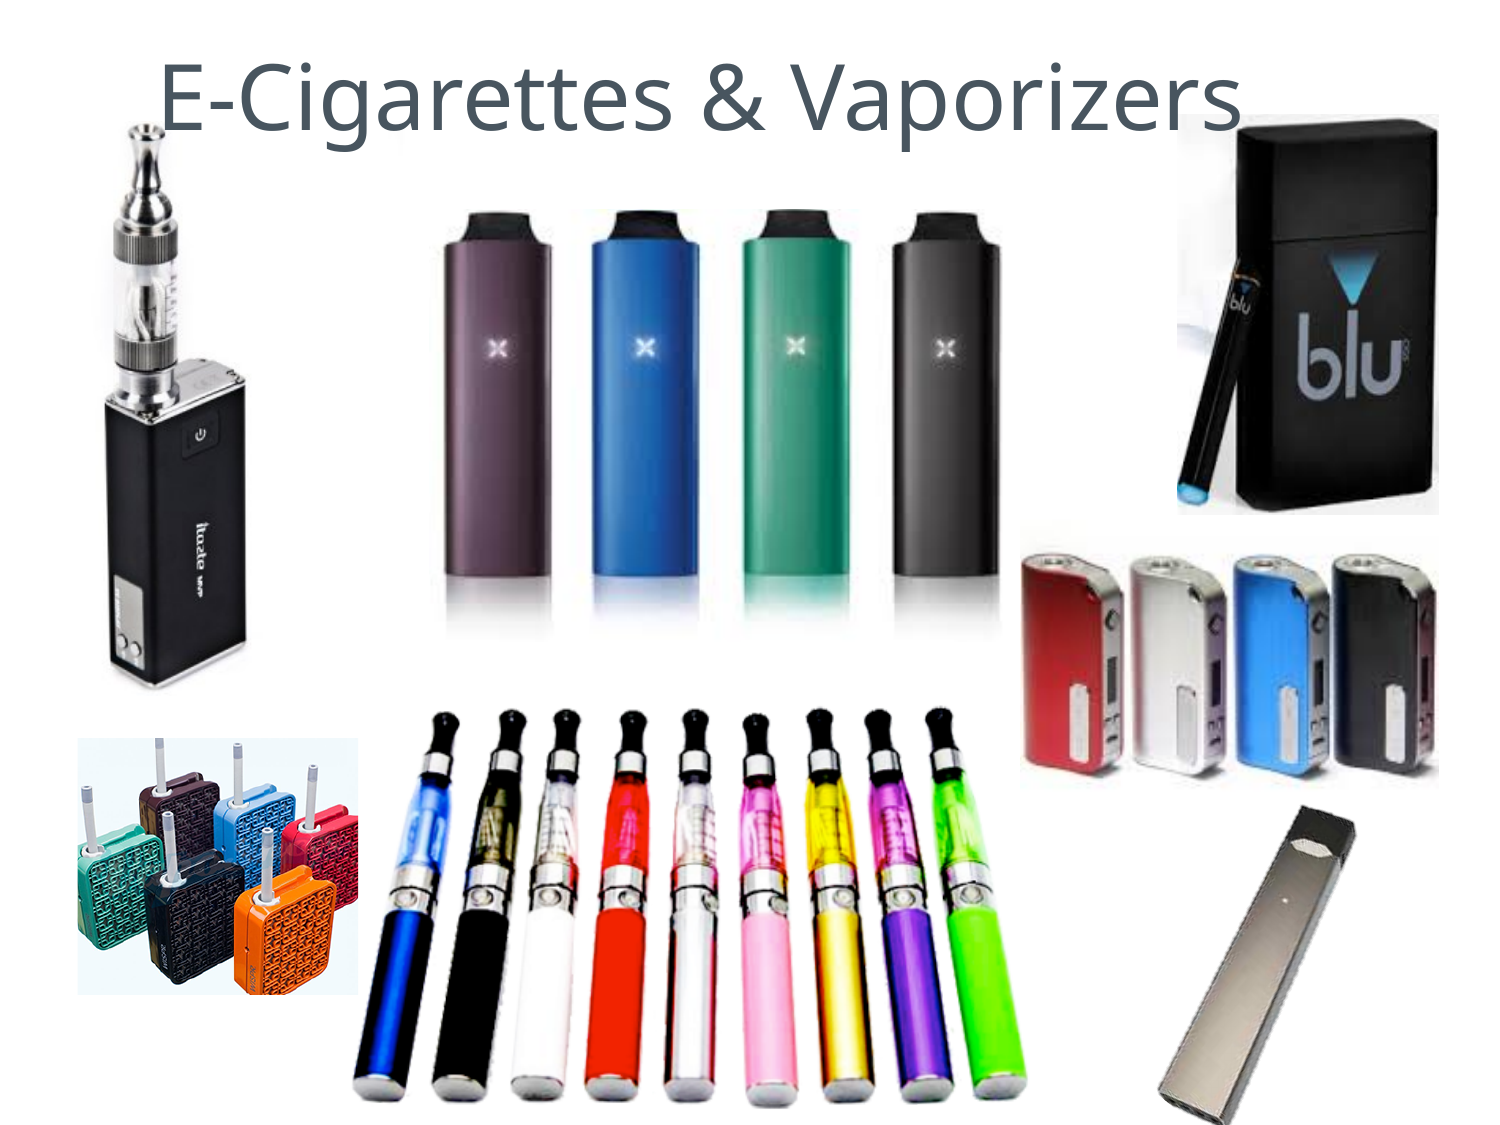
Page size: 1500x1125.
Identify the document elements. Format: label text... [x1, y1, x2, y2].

title E-Cigarettes & Vaporizers [26, 0, 1377, 188]
picture [0, 114, 1500, 1125]
